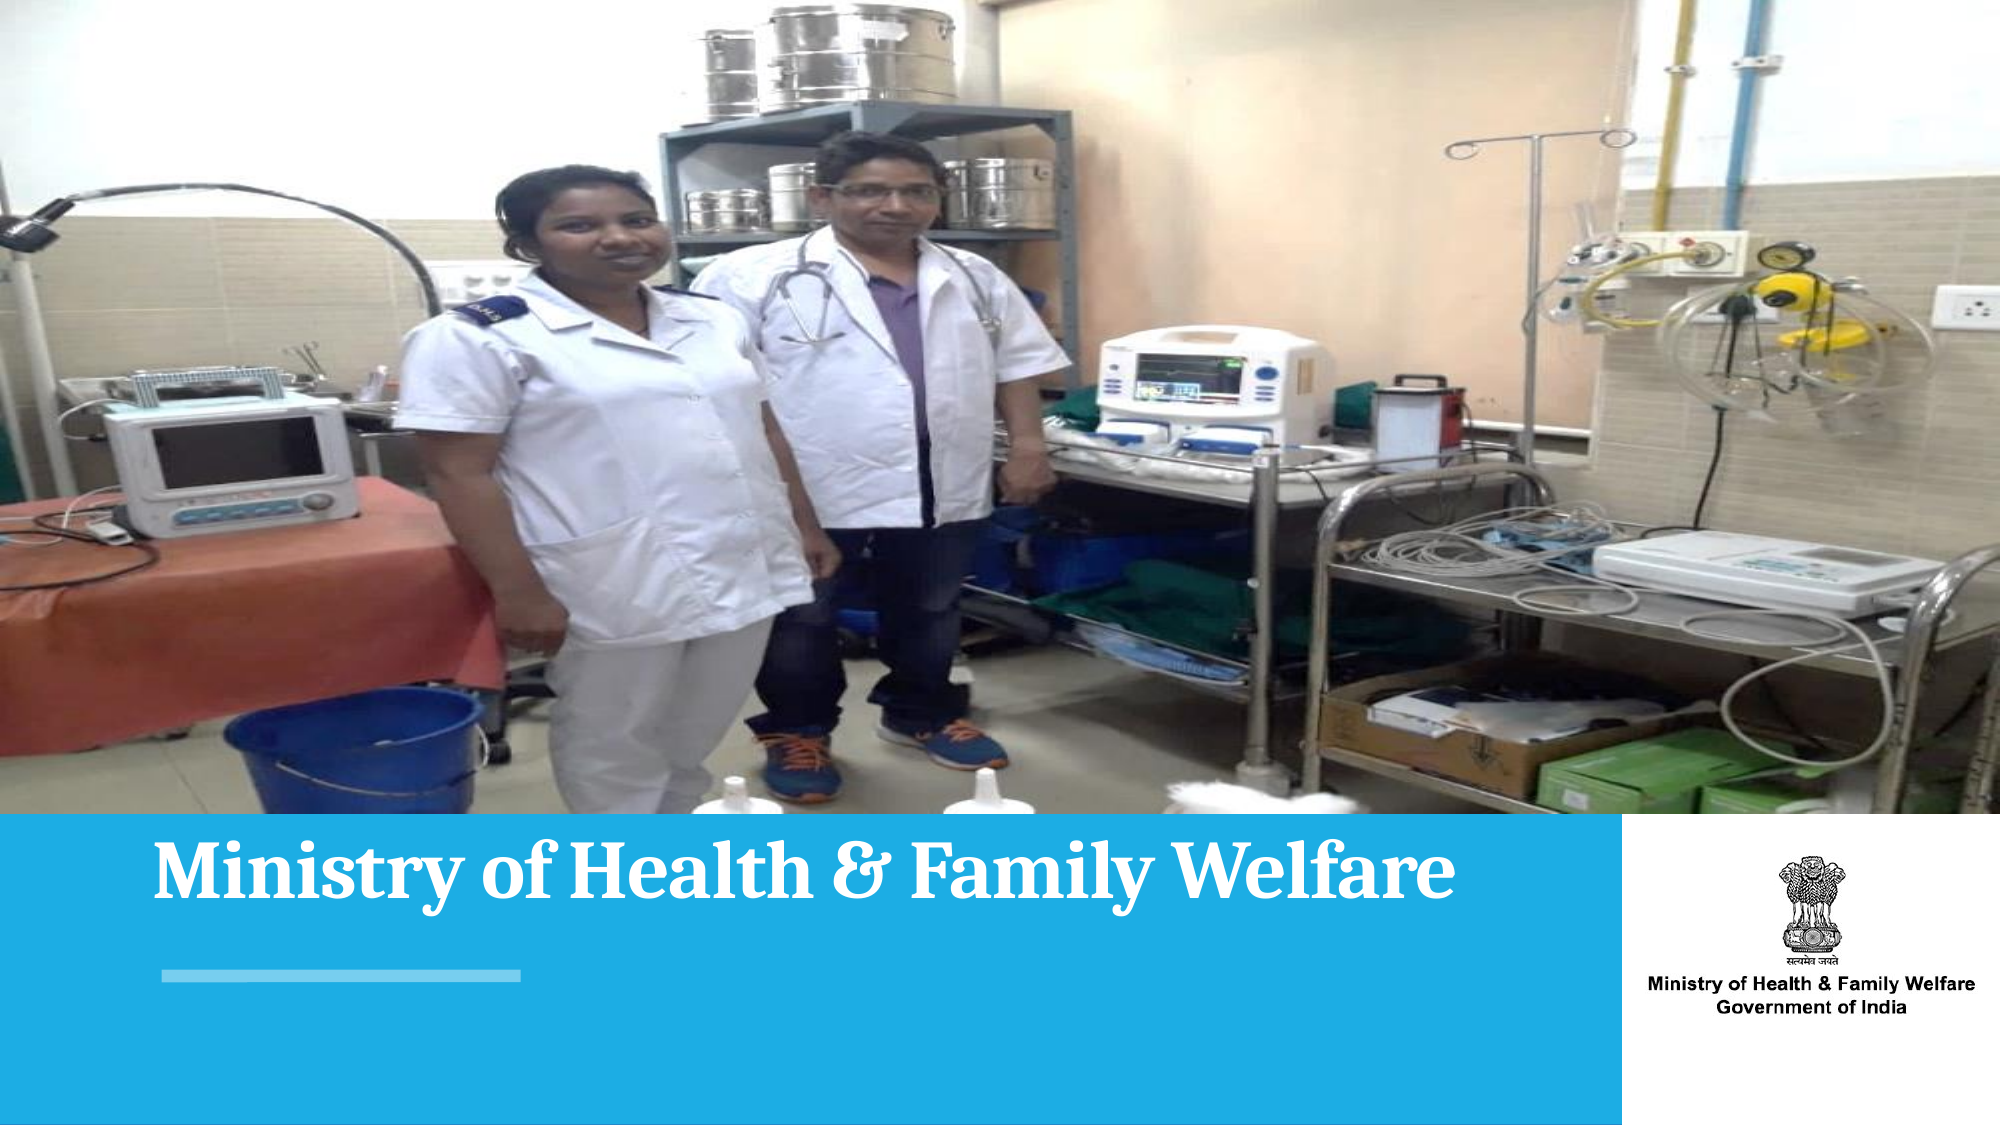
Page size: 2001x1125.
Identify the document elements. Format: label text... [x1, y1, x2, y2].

title Ministry of Health & Family Welfare [137, 826, 1619, 973]
picture [0, 0, 2000, 1125]
